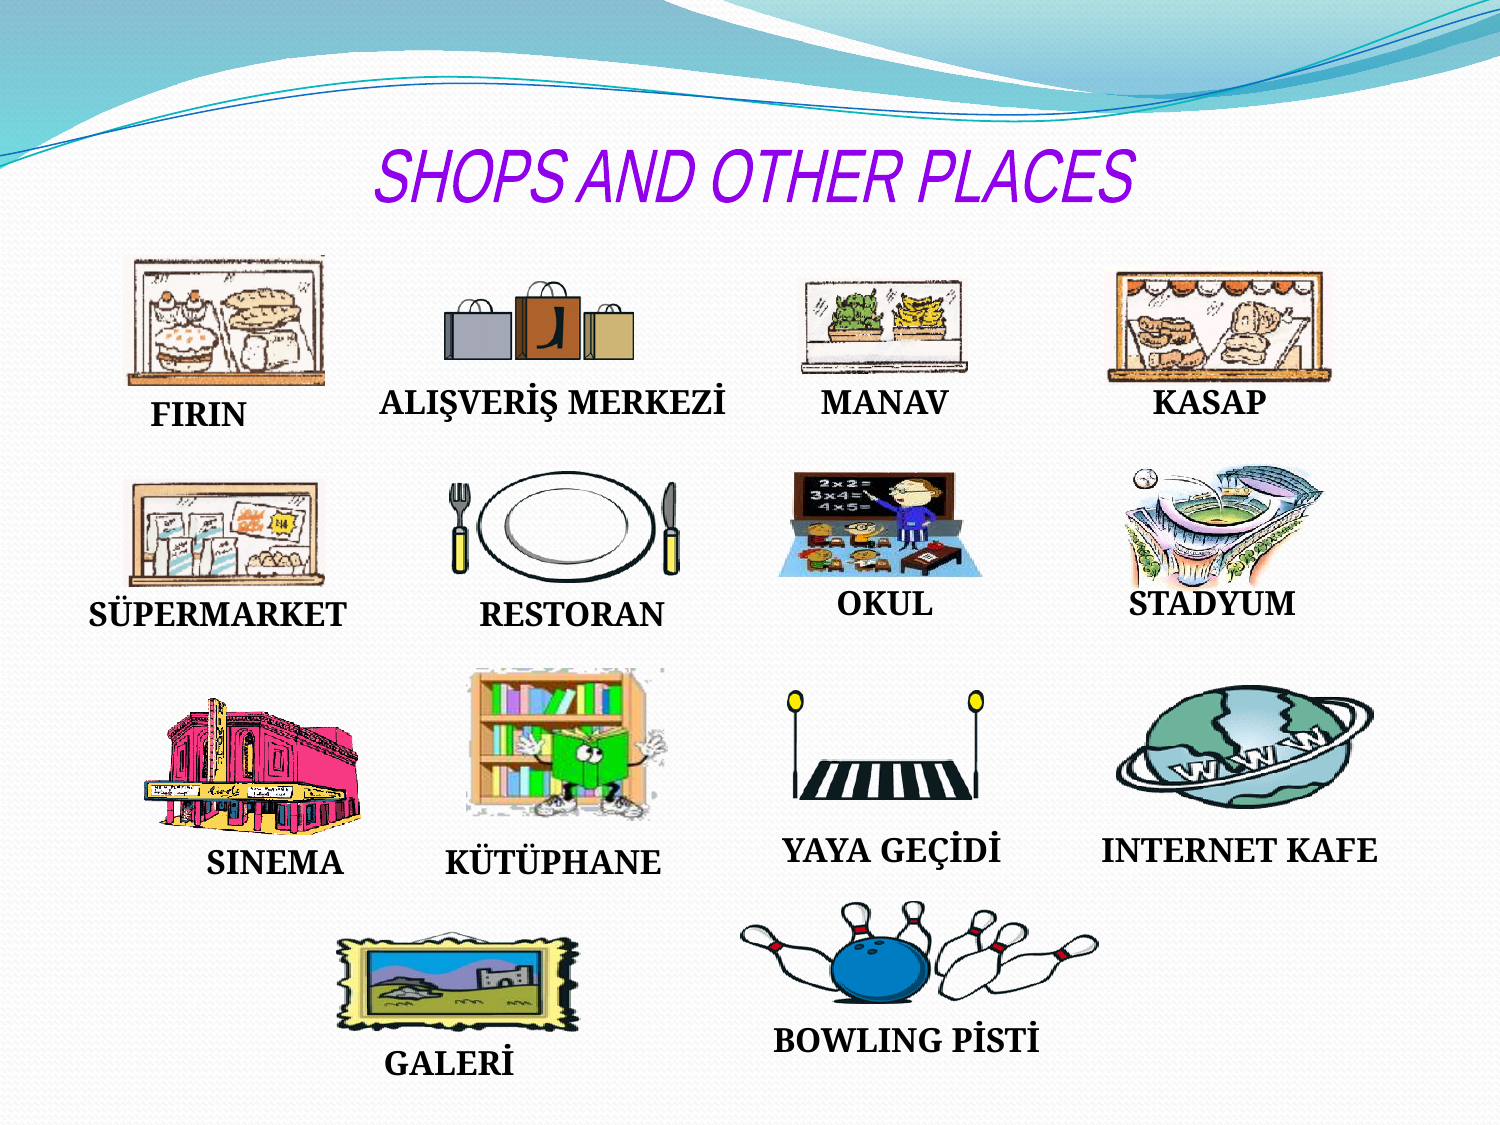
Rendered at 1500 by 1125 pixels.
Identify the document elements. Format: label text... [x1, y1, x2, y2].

picture [135, 692, 361, 835]
picture [442, 266, 637, 374]
picture [773, 467, 987, 582]
picture [123, 479, 325, 587]
text_box KASAP [1137, 398, 1282, 429]
picture [796, 278, 968, 374]
text_box MANAV [805, 386, 965, 429]
picture [466, 668, 668, 822]
text_box GALERİ [369, 1048, 530, 1090]
picture [785, 668, 987, 823]
text_box BOWLING PİSTİ [758, 1037, 1055, 1066]
text_box STADYUM [1114, 609, 1312, 629]
text_box YAYA GEÇİDİ [767, 822, 1017, 877]
text_box SINEMA [191, 847, 359, 889]
text_box FIRIN [135, 385, 349, 440]
text_box KÜTÜPHANE [430, 834, 677, 889]
picture [1104, 266, 1333, 386]
text_box OKUL [821, 595, 949, 629]
picture [1115, 455, 1329, 599]
text_box INTERNET KAFE [1086, 822, 1394, 877]
picture [1115, 680, 1377, 811]
picture [123, 255, 325, 386]
picture [442, 467, 680, 587]
text_box SÜPERMARKET [73, 586, 363, 641]
text_box RESTORAN [464, 596, 681, 641]
text_box ALIŞVERİŞ MERKEZİ [364, 373, 742, 429]
picture [737, 881, 1105, 1024]
picture [336, 928, 585, 1036]
